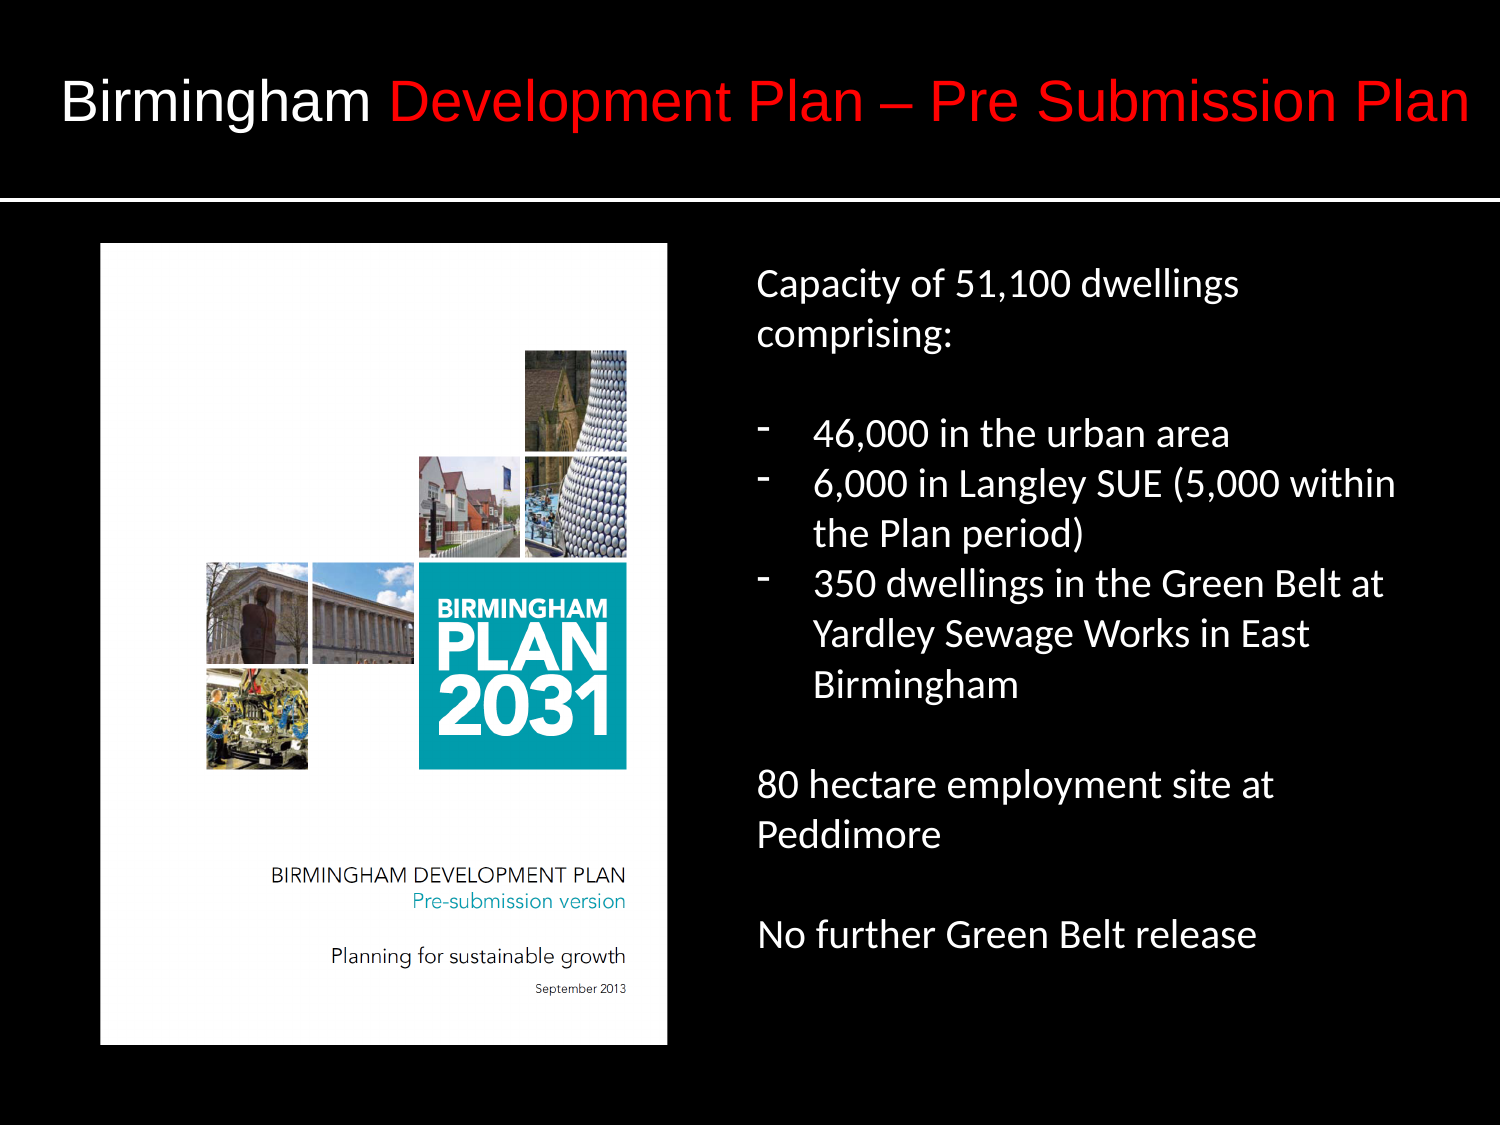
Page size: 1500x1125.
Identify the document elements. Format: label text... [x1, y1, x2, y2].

text_box Birmingham Development Plan – Pre Submission Plan [0, 0, 1500, 196]
picture [100, 243, 668, 1046]
text_box Capacity of 51,100 dwellings comprising: 46,000 in the urban area 6,000 in Langley SUE (5,000 within the Plan period) 350 dwellings in the Green Belt at Yardley Sewage Works in East Birmingham 80 hectare employment site at Peddimore No further Green Belt release [620, 248, 1456, 1059]
